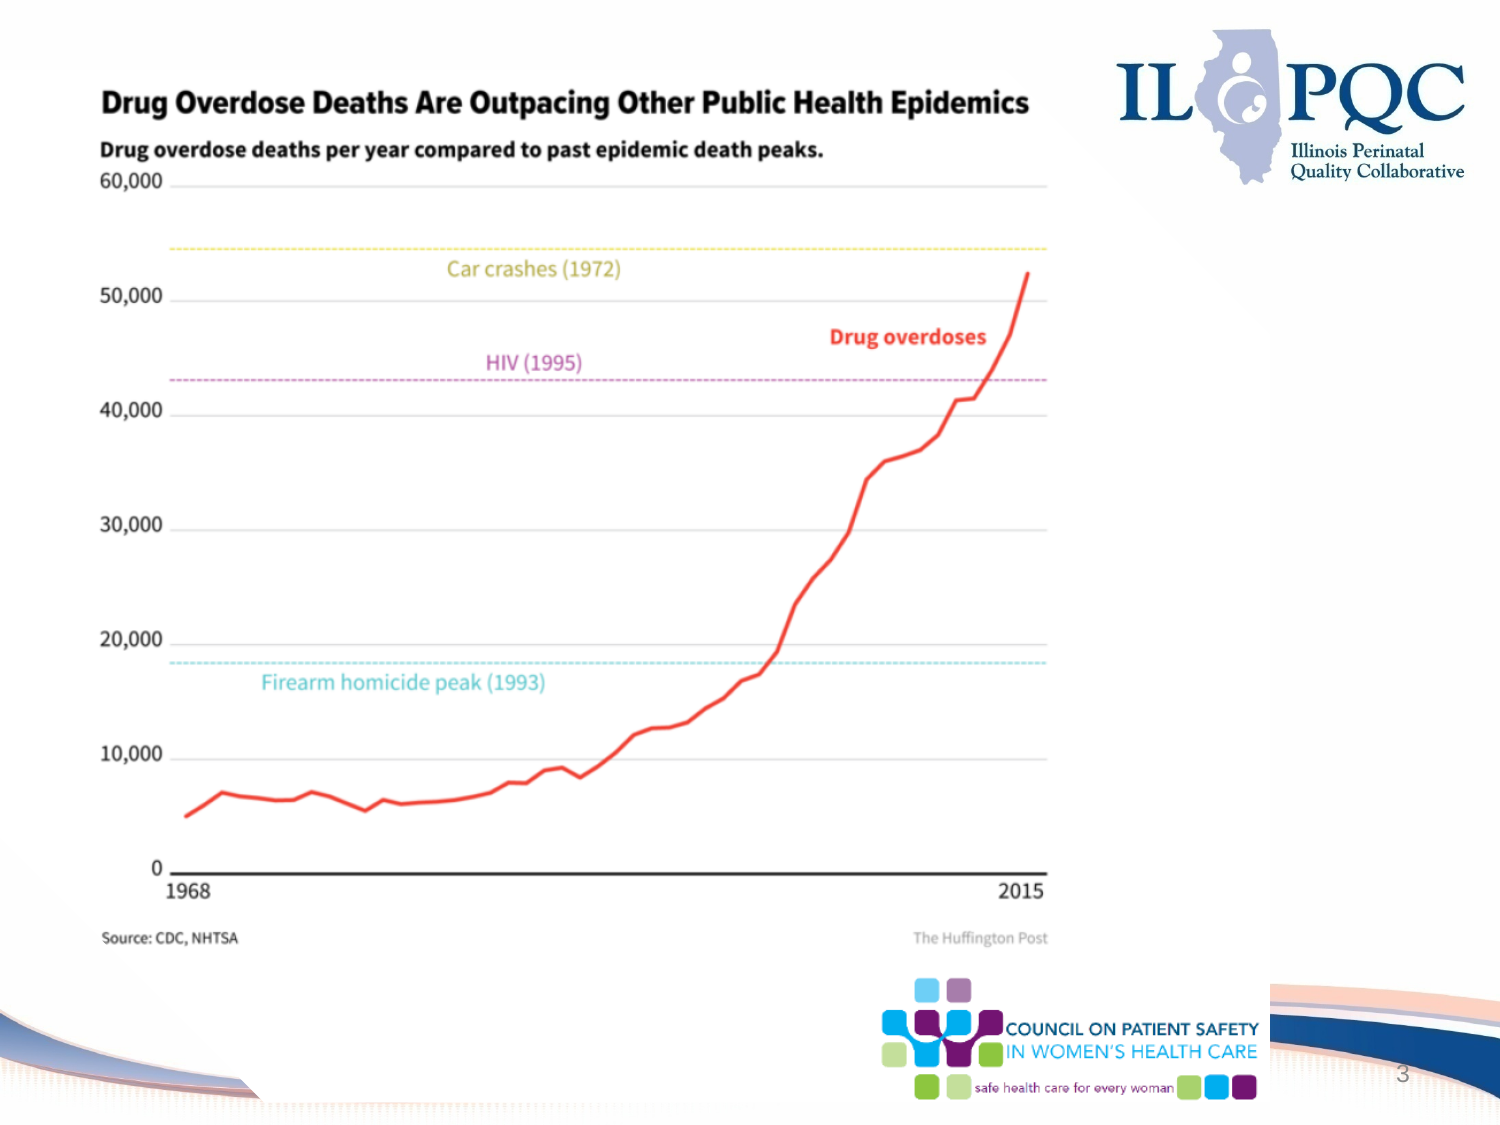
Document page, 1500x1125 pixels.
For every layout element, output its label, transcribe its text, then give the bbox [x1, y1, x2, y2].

slide_number 3 [1273, 1042, 1425, 1103]
picture [0, 0, 1500, 1125]
